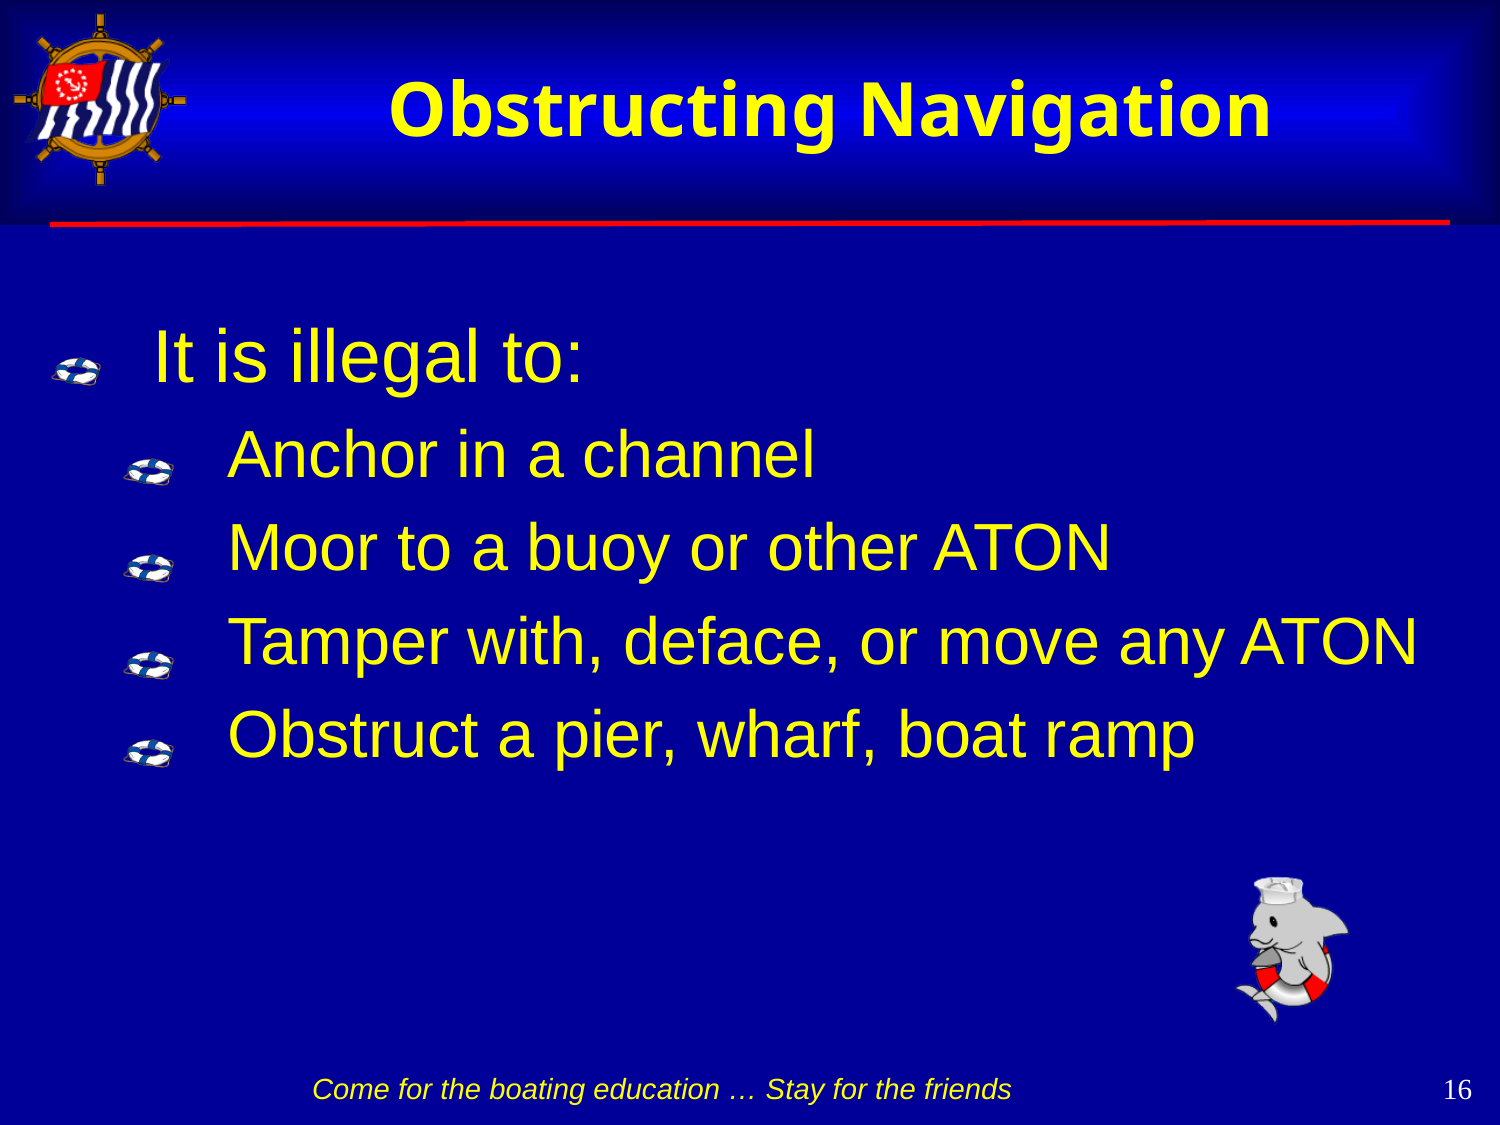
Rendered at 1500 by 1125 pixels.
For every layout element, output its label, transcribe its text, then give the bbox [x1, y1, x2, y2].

slide_number 16 [1174, 1049, 1488, 1125]
picture [1232, 874, 1351, 1026]
picture [12, 12, 187, 188]
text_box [50, 357, 175, 768]
footer Come for the boating education … Stay for the friends [262, 1062, 1063, 1125]
title Obstructing Navigation [187, 12, 1476, 201]
list It is illegal to: Anchor in a channel Moor to a buoy or other ATON Tamper with, deface, or move any ATON Obstruct a pier, wharf, boat ramp [137, 299, 1500, 1038]
